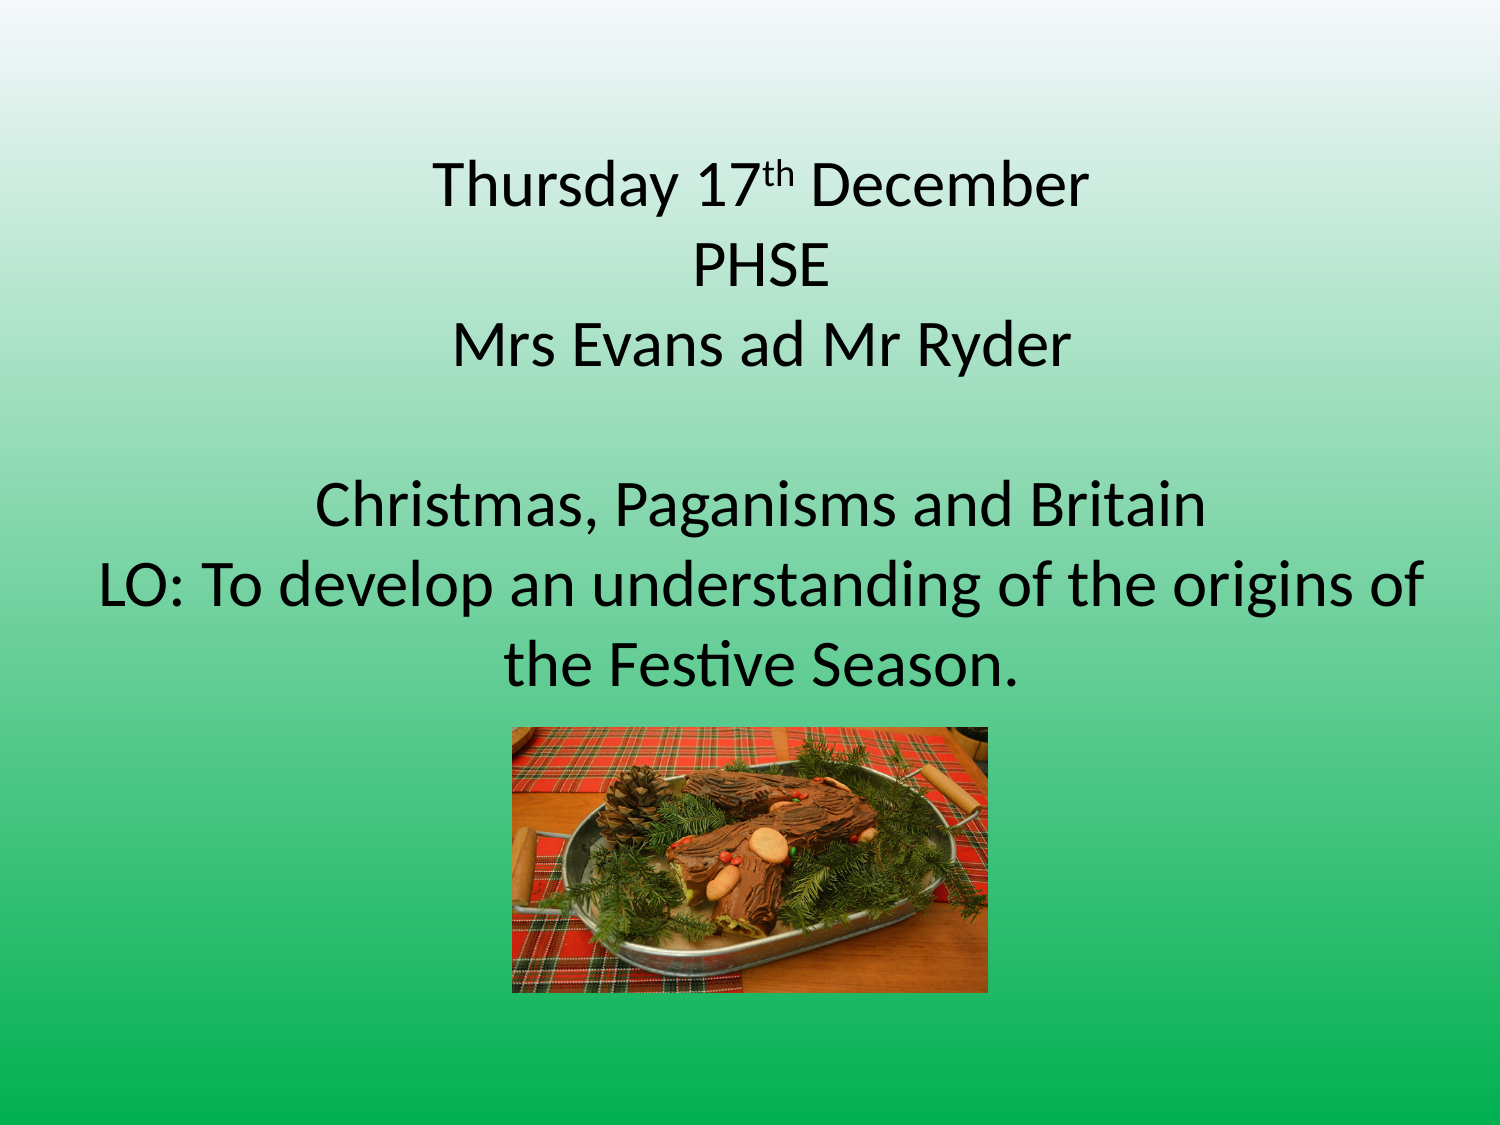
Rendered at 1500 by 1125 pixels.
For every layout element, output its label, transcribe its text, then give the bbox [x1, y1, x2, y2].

picture [512, 727, 988, 993]
text_box Thursday 17th December PHSE Mrs Evans ad Mr Ryder Christmas, Paganisms and Britain LO: To develop an understanding of the origins of the Festive Season. [63, 132, 1461, 787]
